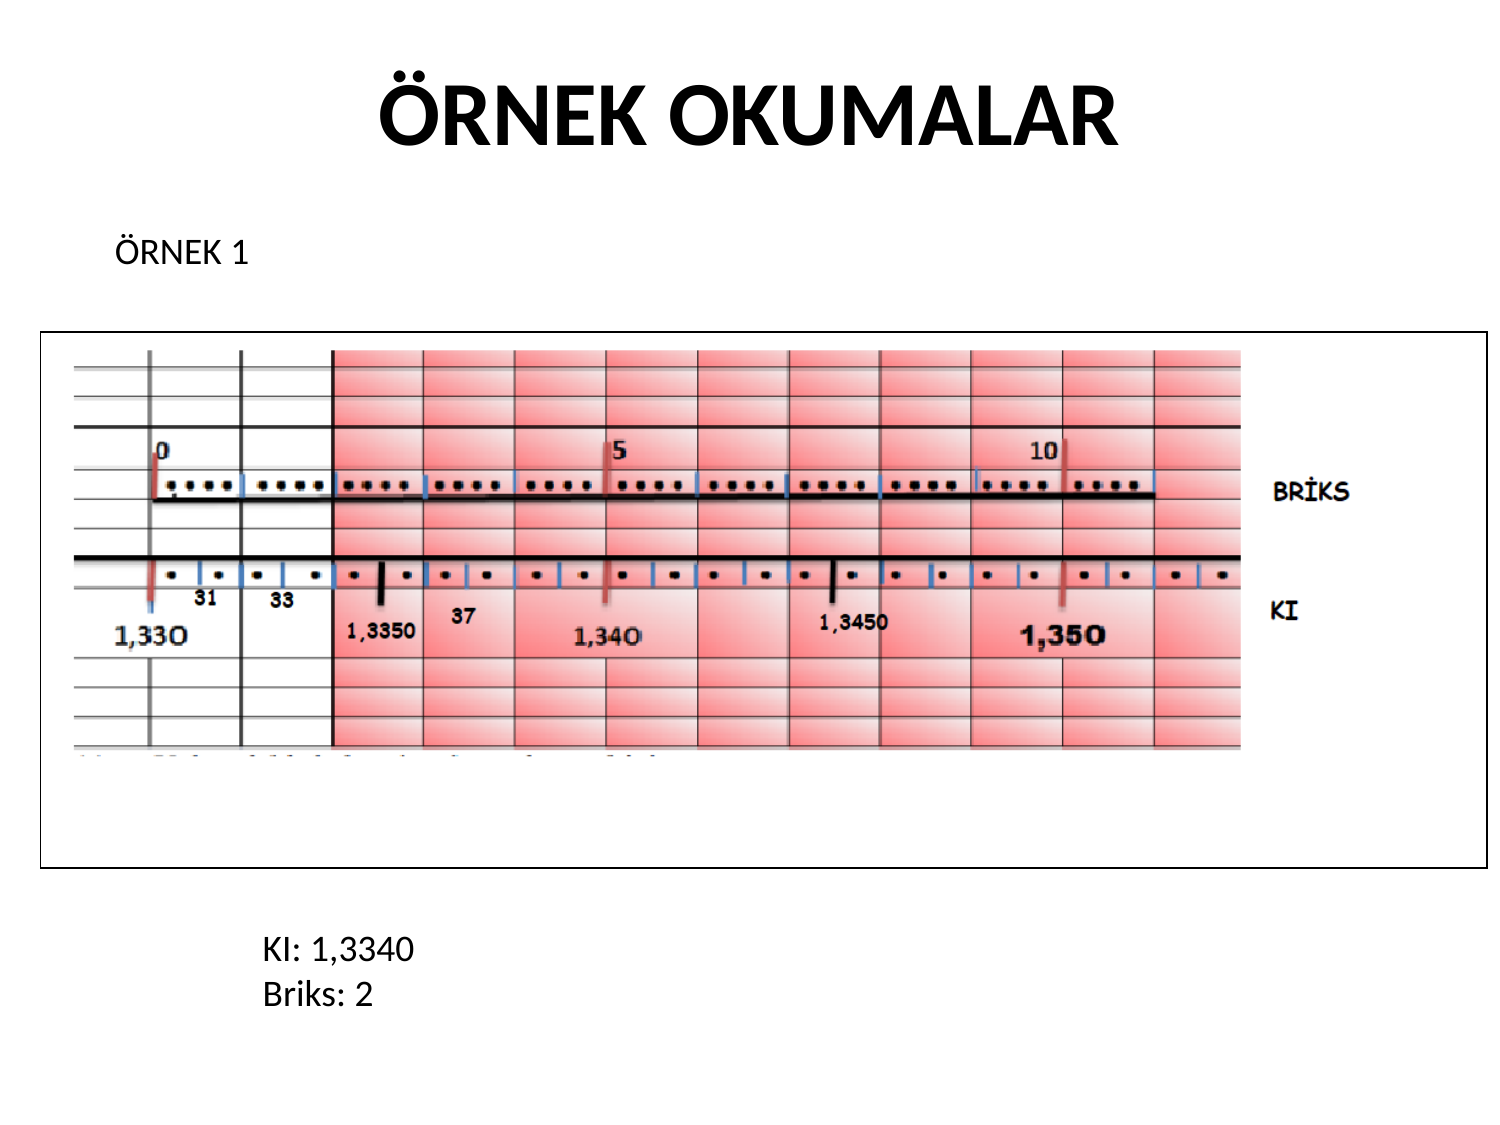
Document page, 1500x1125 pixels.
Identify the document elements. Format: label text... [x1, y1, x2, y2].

picture [40, 332, 1487, 868]
text_box ÖRNEK 1 [100, 219, 396, 280]
title ÖRNEK OKUMALAR [75, 45, 1425, 173]
text_box KI: 1,3340 Briks: 2 [247, 916, 680, 1022]
